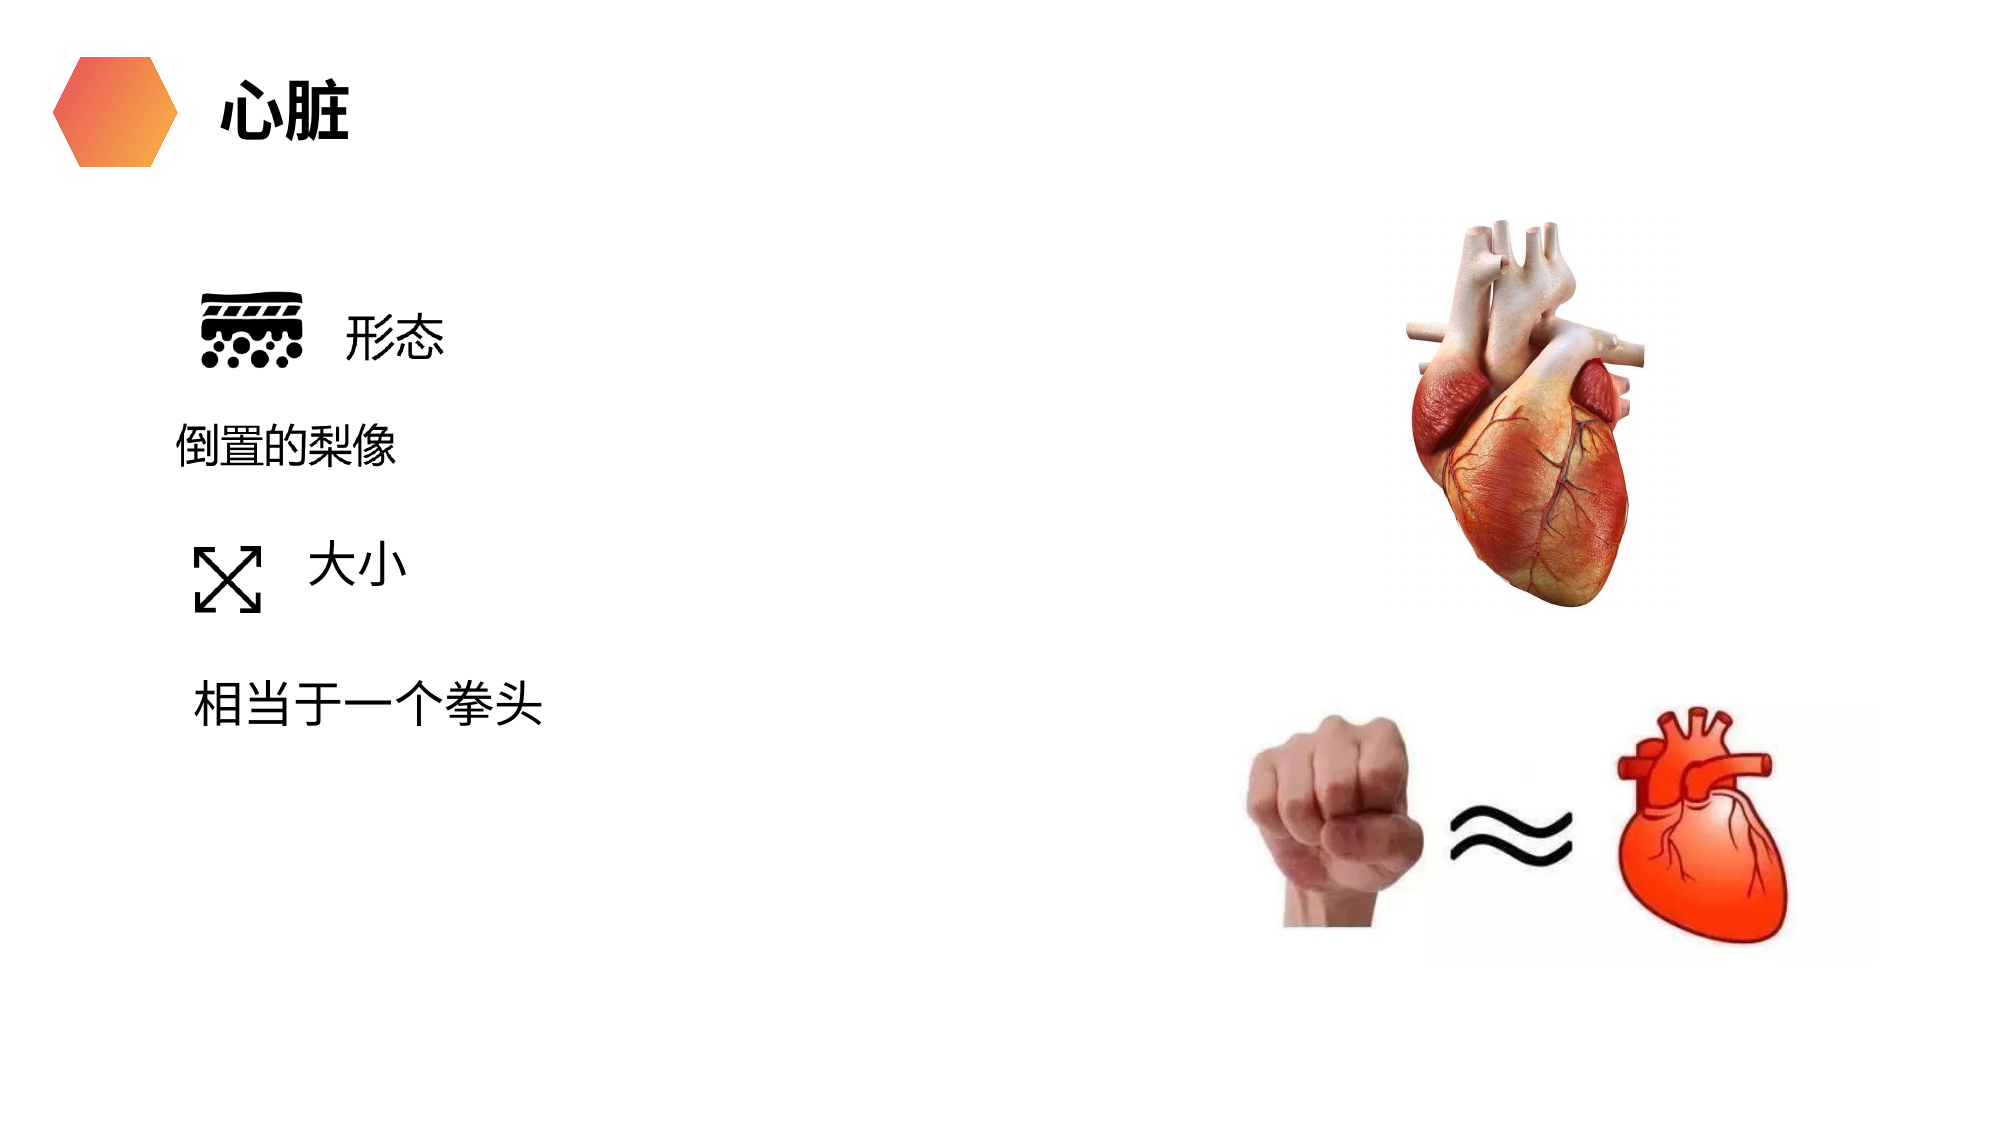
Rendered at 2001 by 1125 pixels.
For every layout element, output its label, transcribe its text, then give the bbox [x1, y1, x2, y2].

picture [194, 272, 309, 387]
picture [194, 546, 261, 613]
text_box 大小 [292, 525, 423, 600]
picture [1164, 703, 1887, 962]
picture [1370, 207, 1680, 620]
picture [147, 403, 423, 499]
text_box 相当于一个拳头 [179, 665, 560, 741]
picture [315, 291, 474, 396]
text_box 心脏 [203, 61, 367, 156]
